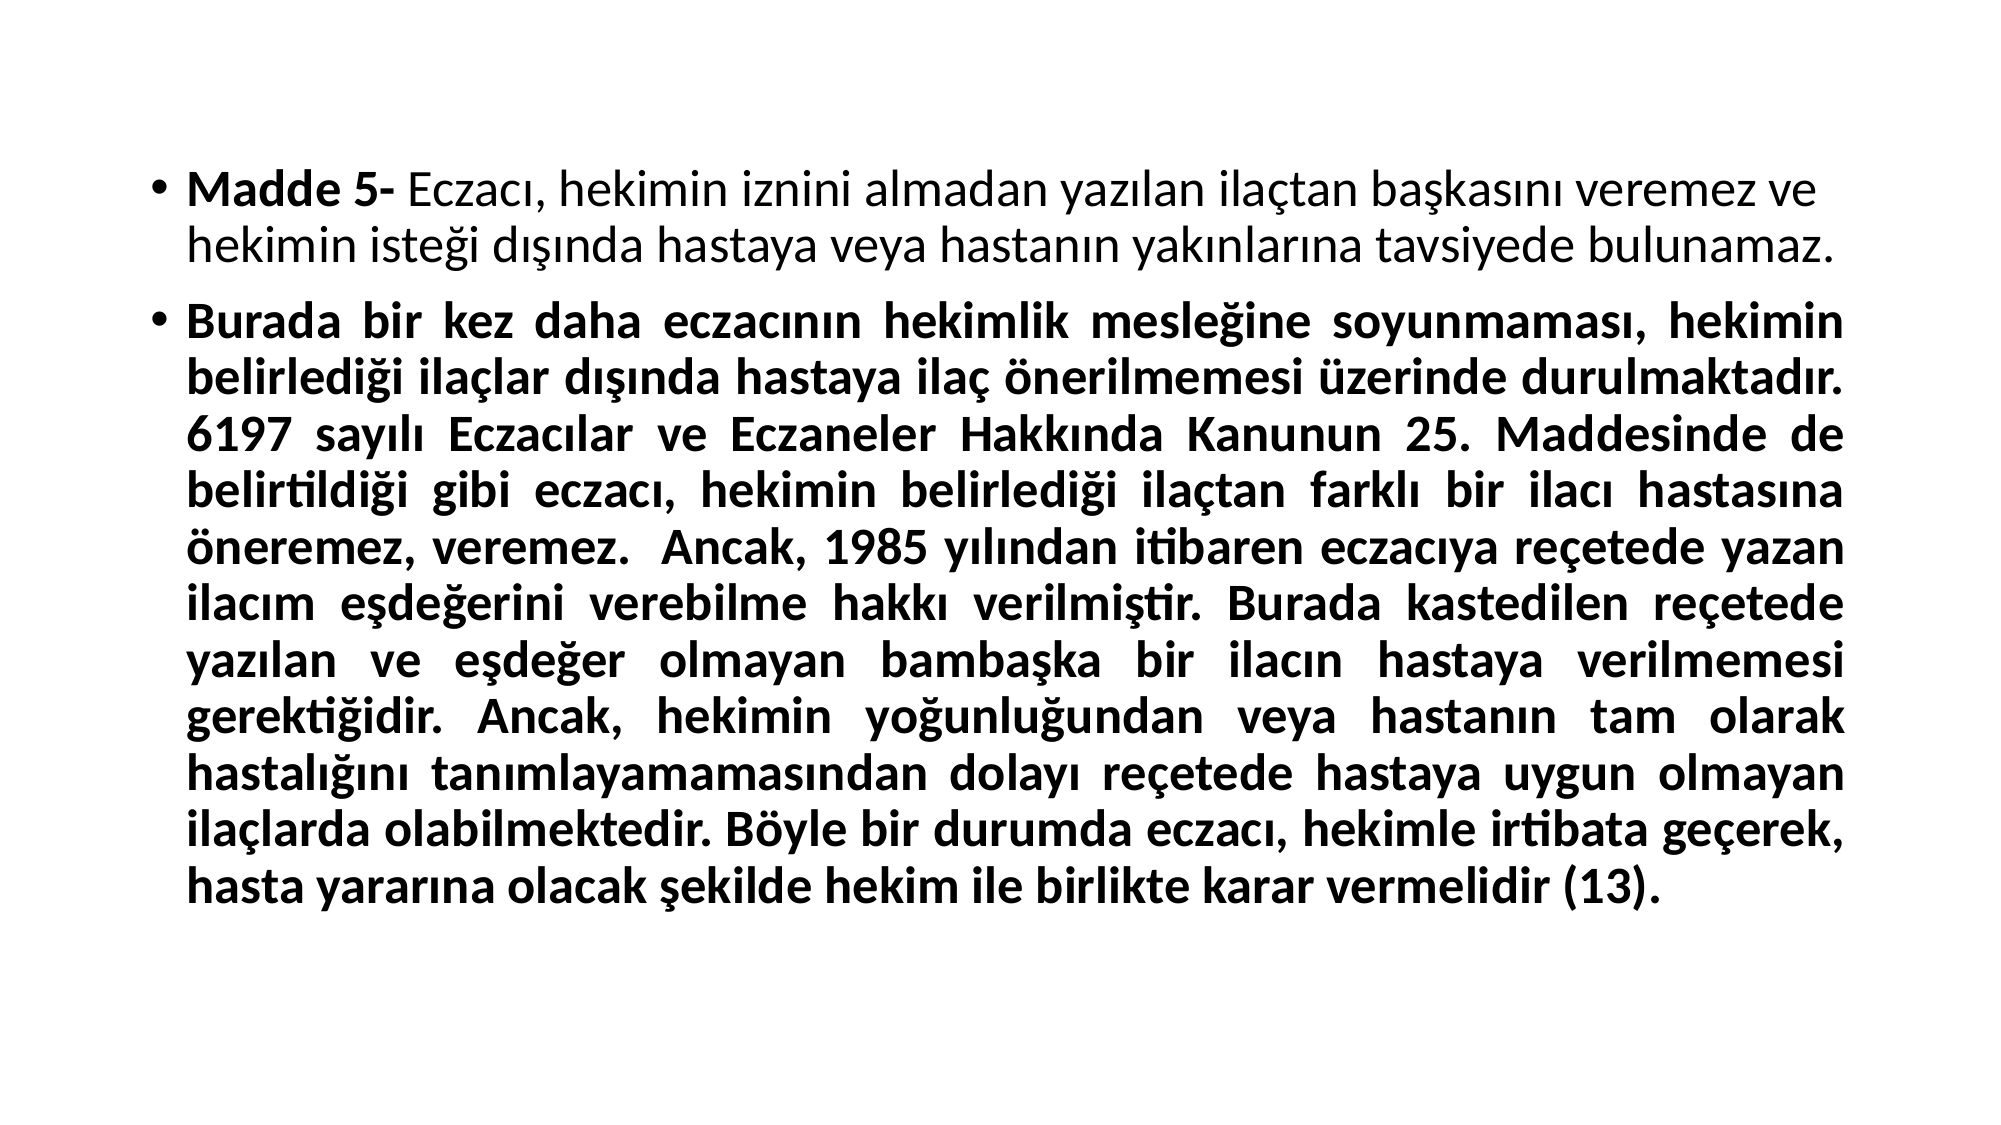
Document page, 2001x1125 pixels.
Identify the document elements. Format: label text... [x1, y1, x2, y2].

list Madde 5- Eczacı, hekimin iznini almadan yazılan ilaçtan başkasını veremez ve hekimin isteği dışında hastaya veya hastanın yakınlarına tavsiyede bulunamaz. Burada bir kez daha eczacının hekimlik mesleğine soyunmaması, hekimin belirlediği ilaçlar dışında hastaya ilaç önerilmemesi üzerinde durulmaktadır. 6197 sayılı Eczacılar ve Eczaneler Hakkında Kanunun 25. Maddesinde de belirtildiği gibi eczacı, hekimin belirlediği ilaçtan farklı bir ilacı hastasına öneremez, veremez. Ancak, 1985 yılından itibaren eczacıya reçetede yazan ilacım eşdeğerini verebilme hakkı verilmiştir. Burada kastedilen reçetede yazılan ve eşdeğer olmayan bambaşka bir ilacın hastaya verilmemesi gerektiğidir. Ancak, hekimin yoğunluğundan veya hastanın tam olarak hastalığını tanımlayamamasından dolayı reçetede hastaya uygun olmayan ilaçlarda olabilmektedir. Böyle bir durumda eczacı, hekimle irtibata geçerek, hasta yararına olacak şekilde hekim ile birlikte karar vermelidir (13). [135, 153, 1863, 1014]
